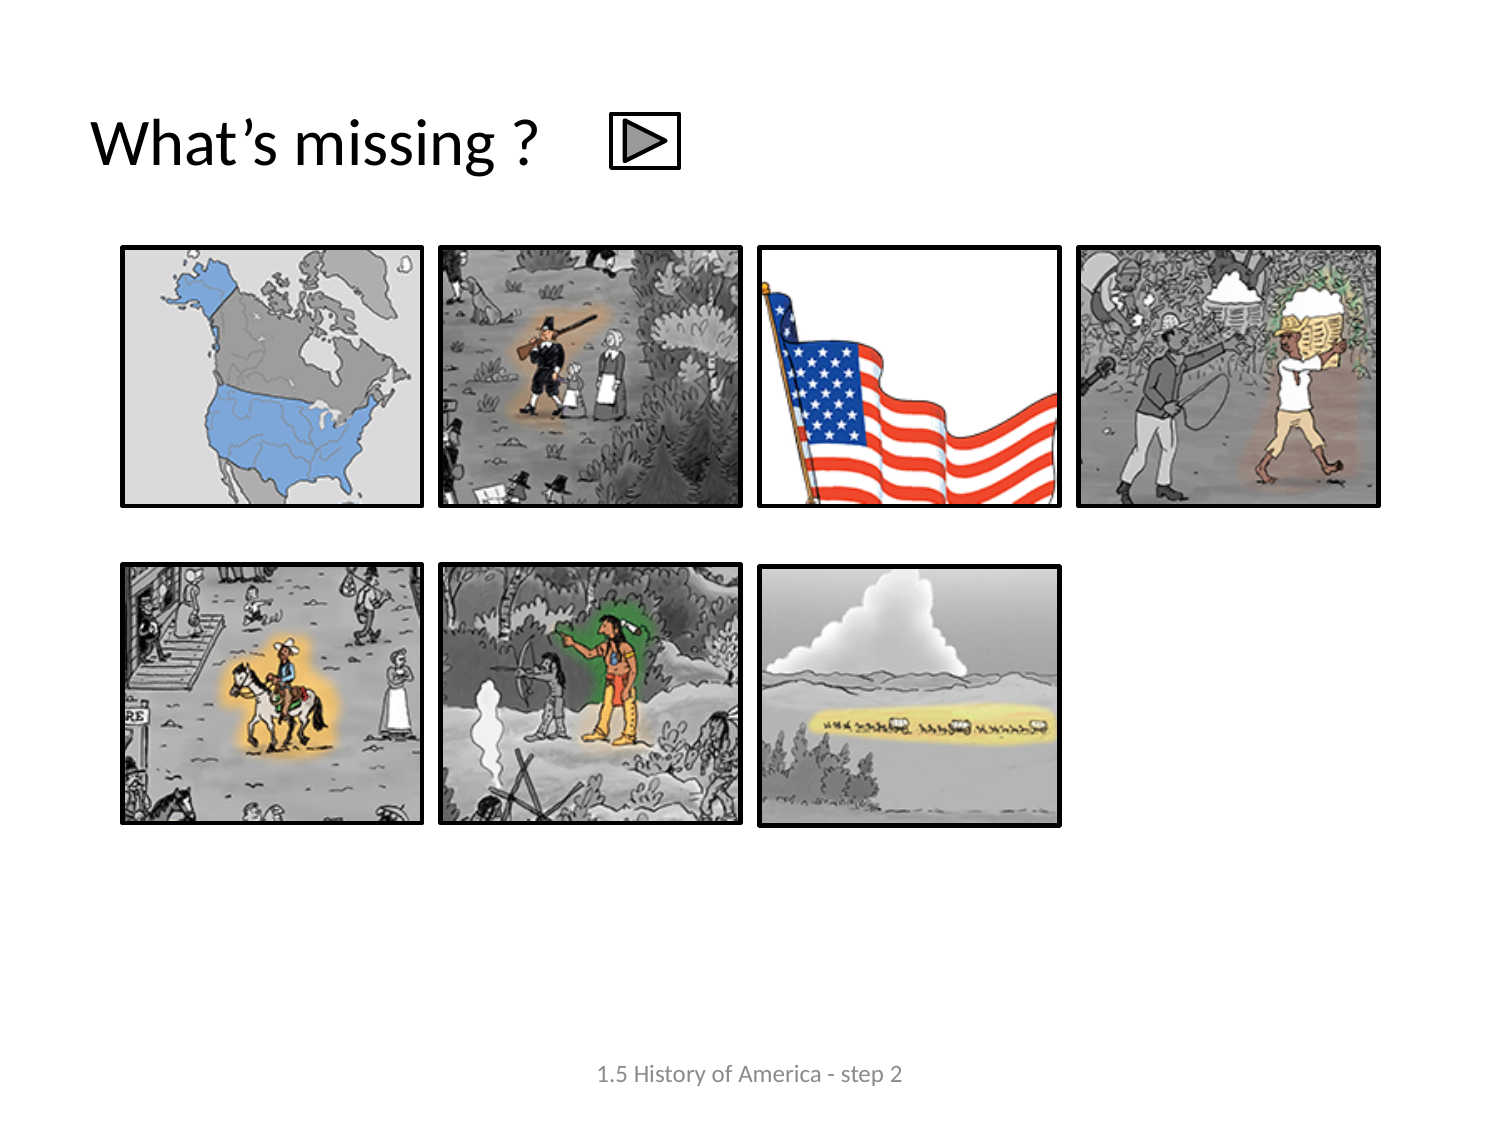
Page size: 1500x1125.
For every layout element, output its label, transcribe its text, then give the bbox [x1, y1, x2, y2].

picture [124, 249, 420, 504]
picture [442, 566, 739, 821]
picture [442, 249, 739, 504]
picture [1080, 249, 1377, 504]
picture [761, 568, 1058, 824]
footer 1.5 History of America - step 2 [512, 1042, 988, 1103]
title What’s missing ? [75, 45, 1425, 233]
picture [124, 566, 420, 821]
text_box [609, 112, 681, 170]
picture [761, 249, 1058, 504]
